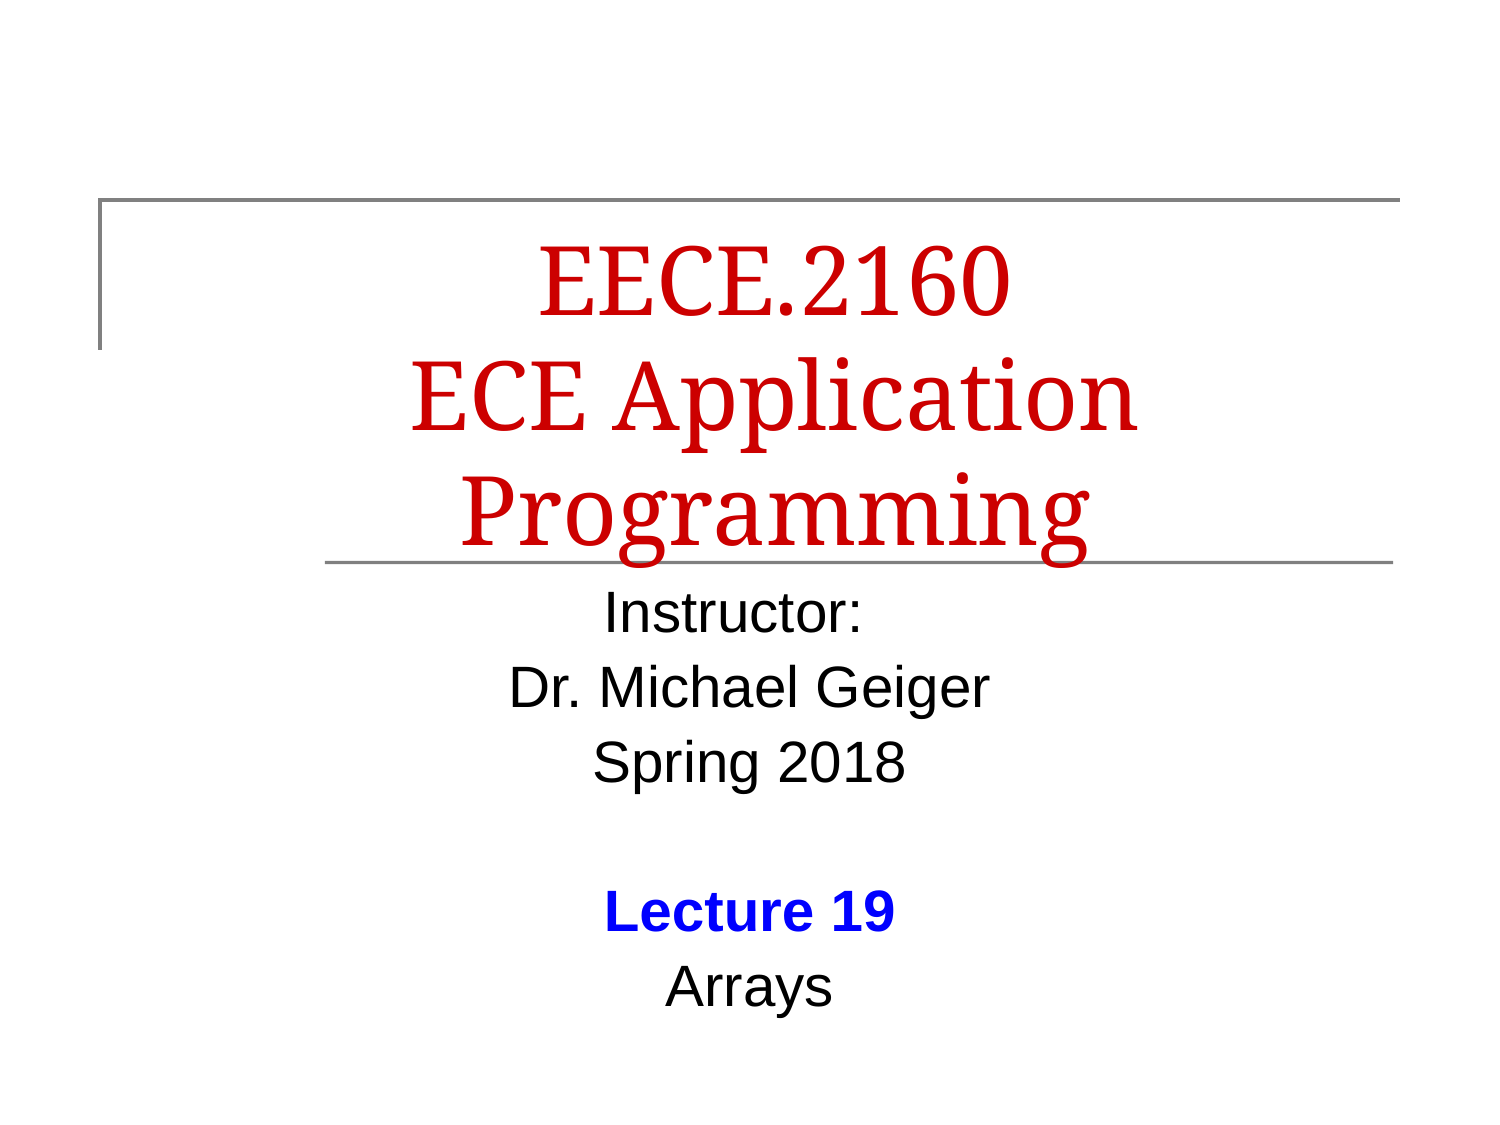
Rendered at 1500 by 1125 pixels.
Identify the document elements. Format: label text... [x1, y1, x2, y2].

subtitle Instructor: Dr. Michael Geiger Spring 2018 Lecture 19 Arrays [0, 575, 1500, 1075]
title EECE.2160 ECE Application Programming [150, 212, 1401, 563]
